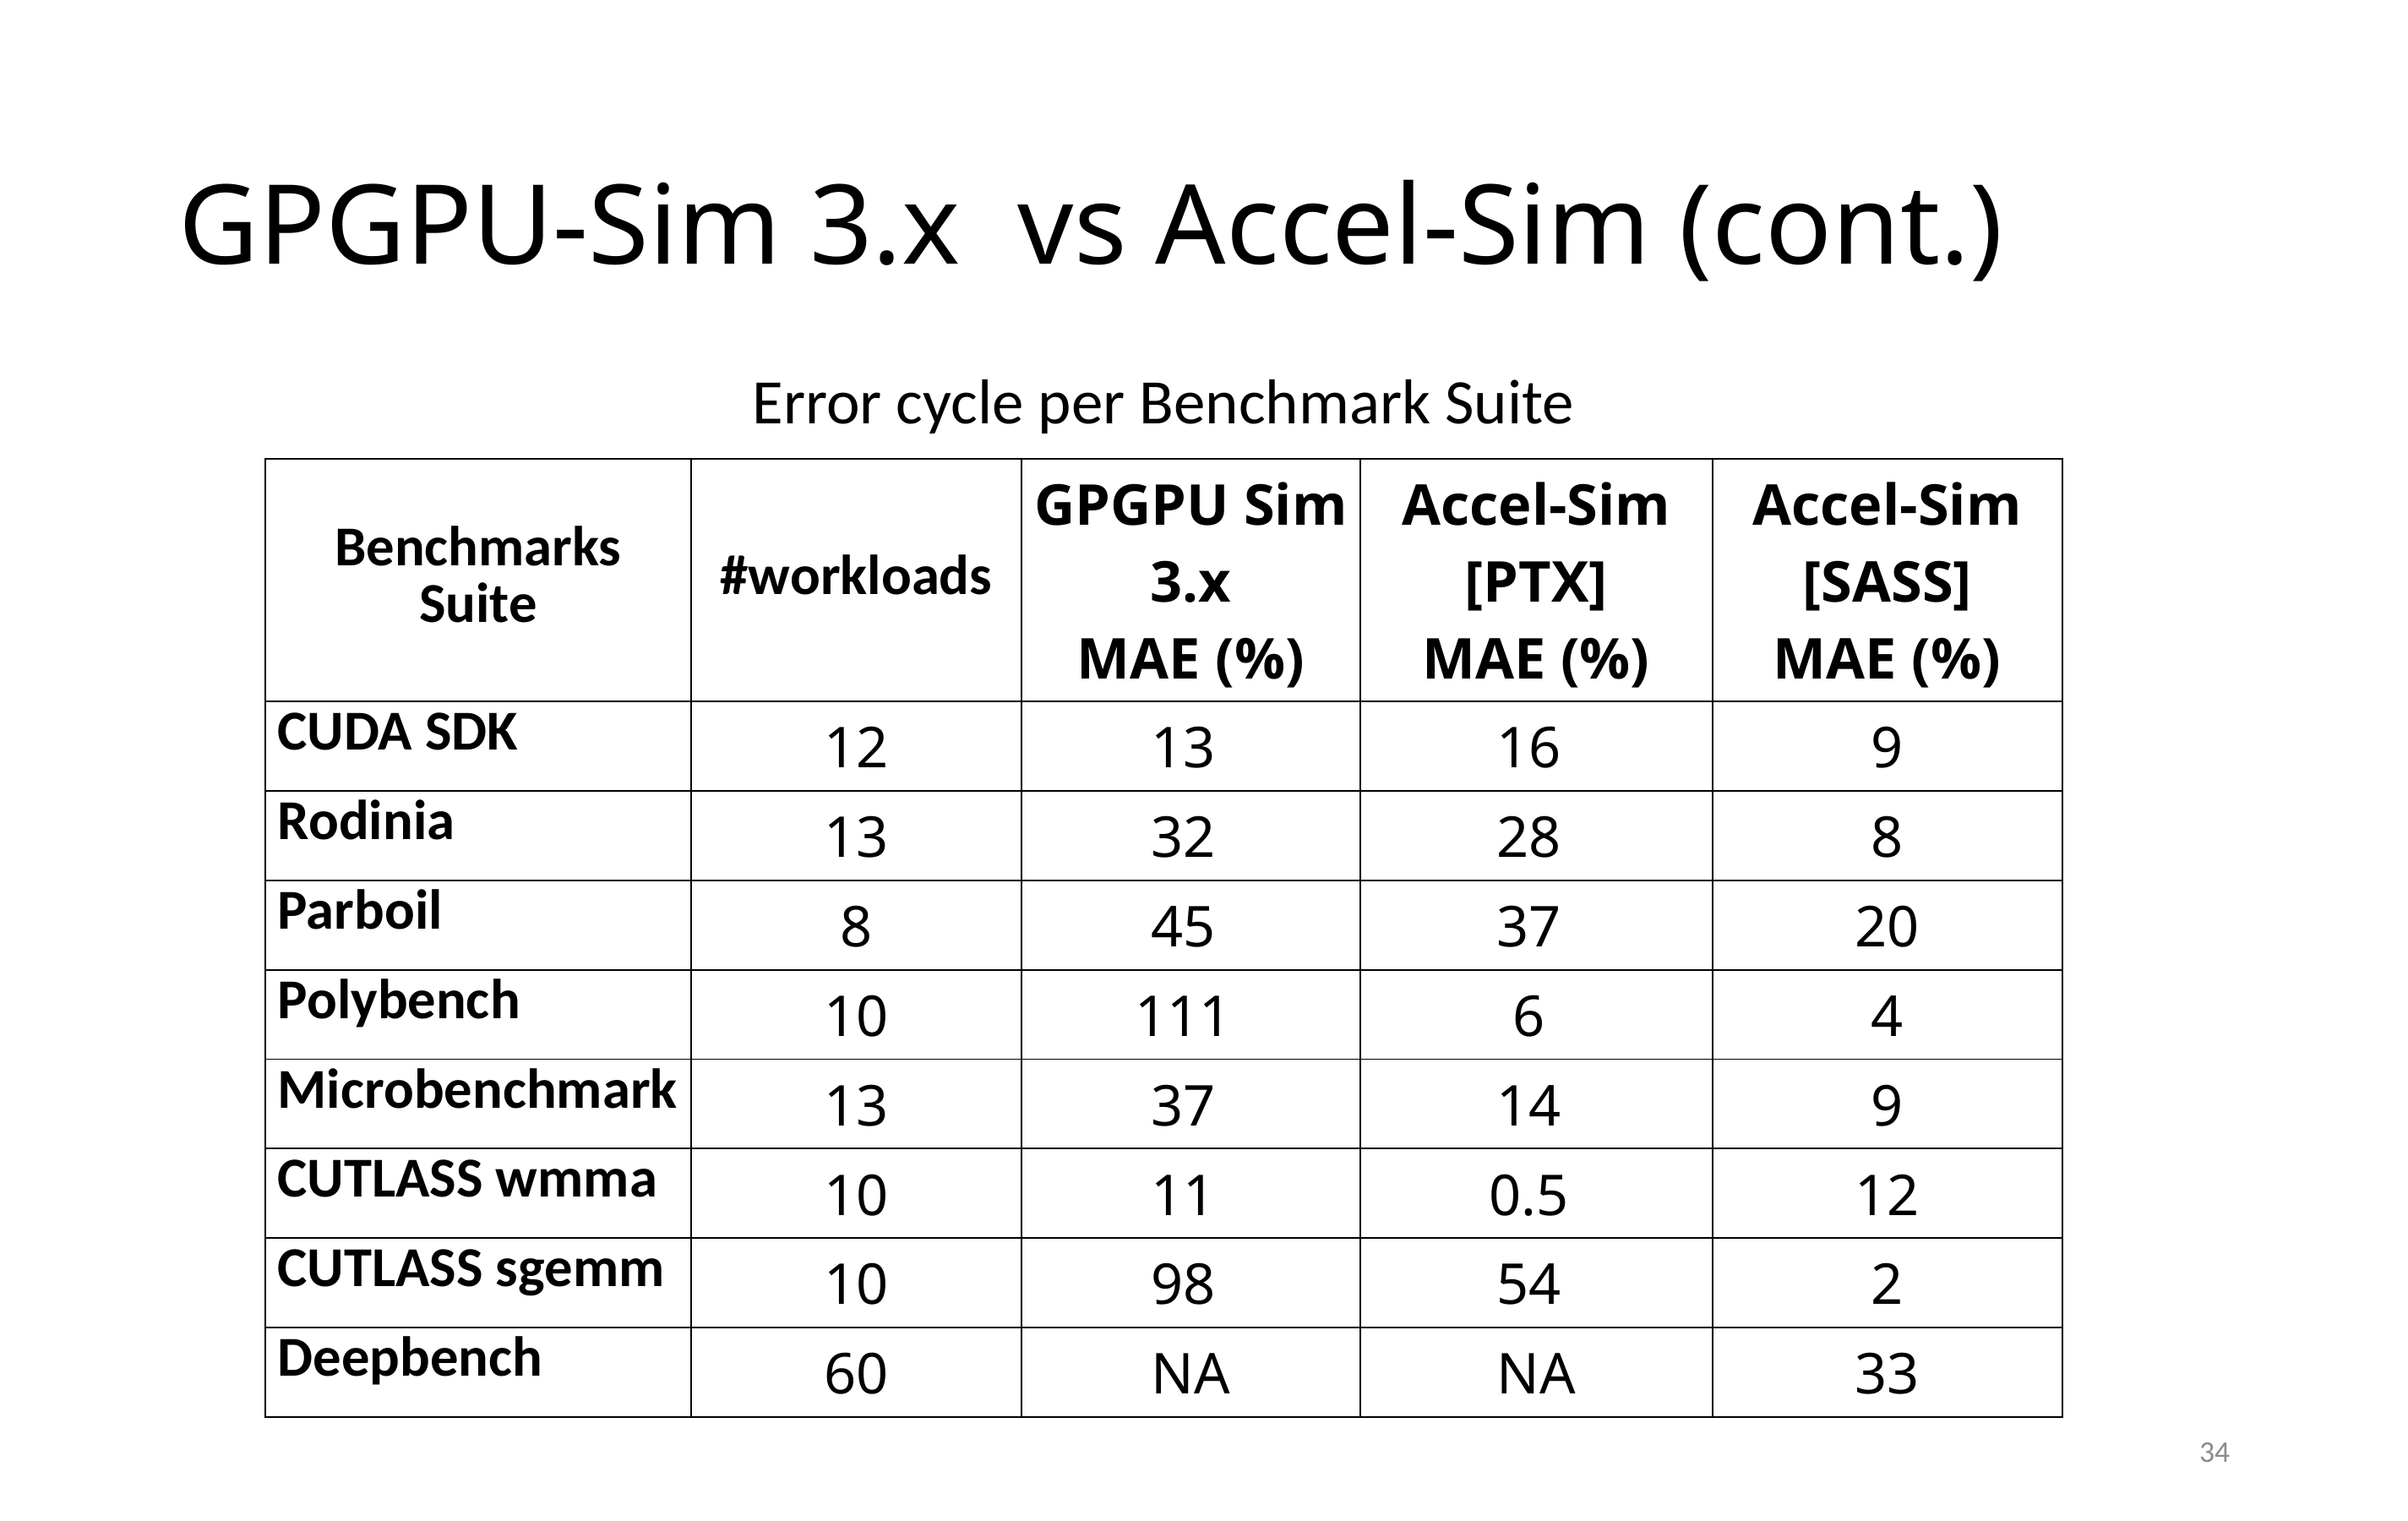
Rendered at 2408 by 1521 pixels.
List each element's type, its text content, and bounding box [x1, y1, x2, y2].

table_cell 33 [1713, 1328, 2062, 1409]
table_cell 54 [1361, 1239, 1712, 1327]
table_cell 9 [1713, 1060, 2062, 1148]
table_cell 0.5 [1361, 1149, 1712, 1237]
title GPGPU-Sim 3.x vs Accel-Sim (cont.) [165, 80, 2242, 375]
table_cell 10 [692, 971, 1021, 1059]
table_header Accel-Sim [PTX] MAE (%) [1361, 460, 1712, 701]
table_cell 14 [1361, 1060, 1712, 1148]
table_cell 32 [1022, 792, 1359, 880]
table_cell 9 [1713, 702, 2062, 790]
table_cell 8 [1713, 792, 2062, 880]
table_cell Polybench [266, 971, 690, 1059]
table_cell 111 [1022, 971, 1359, 1059]
table_cell NA [1361, 1328, 1712, 1416]
table_cell CUDA SDK [266, 702, 690, 790]
table_cell 16 [1361, 702, 1712, 790]
table_cell 45 [1022, 881, 1359, 969]
table_cell 13 [692, 792, 1021, 880]
table_header Benchmarks Suite [266, 460, 690, 701]
table_cell Deepbench [266, 1328, 690, 1416]
table_cell 10 [692, 1149, 1021, 1237]
slide_number 34 [1700, 1409, 2243, 1491]
table_cell 2 [1713, 1239, 2062, 1327]
table_cell 28 [1361, 792, 1712, 880]
table_cell Microbenchmark [266, 1060, 690, 1148]
table_cell 8 [692, 881, 1021, 969]
table_cell 4 [1713, 971, 2062, 1059]
table_cell Rodinia [266, 792, 690, 880]
table_cell 13 [1022, 702, 1359, 790]
table_cell 13 [692, 1060, 1021, 1148]
table_cell 12 [1713, 1149, 2062, 1237]
table_cell Parboil [266, 881, 690, 969]
table_header #workloads [692, 460, 1021, 701]
table_cell 60 [692, 1328, 1021, 1416]
table_header GPGPU Sim 3.x MAE (%) [1022, 460, 1359, 701]
table_cell 11 [1022, 1149, 1359, 1237]
table_cell 37 [1361, 881, 1712, 969]
table_cell 20 [1713, 881, 2062, 969]
table_cell CUTLASS sgemm [266, 1239, 690, 1327]
text_box Error cycle per Benchmark Suite [739, 353, 1588, 443]
table_cell 37 [1022, 1060, 1359, 1148]
table_cell 98 [1022, 1239, 1359, 1327]
table_cell CUTLASS wmma [266, 1149, 690, 1237]
table_header Accel-Sim [SASS] MAE (%) [1713, 460, 2062, 701]
table_cell 10 [692, 1239, 1021, 1327]
table_cell 6 [1361, 971, 1712, 1059]
table_cell 12 [692, 702, 1021, 790]
table_cell NA [1022, 1328, 1359, 1416]
